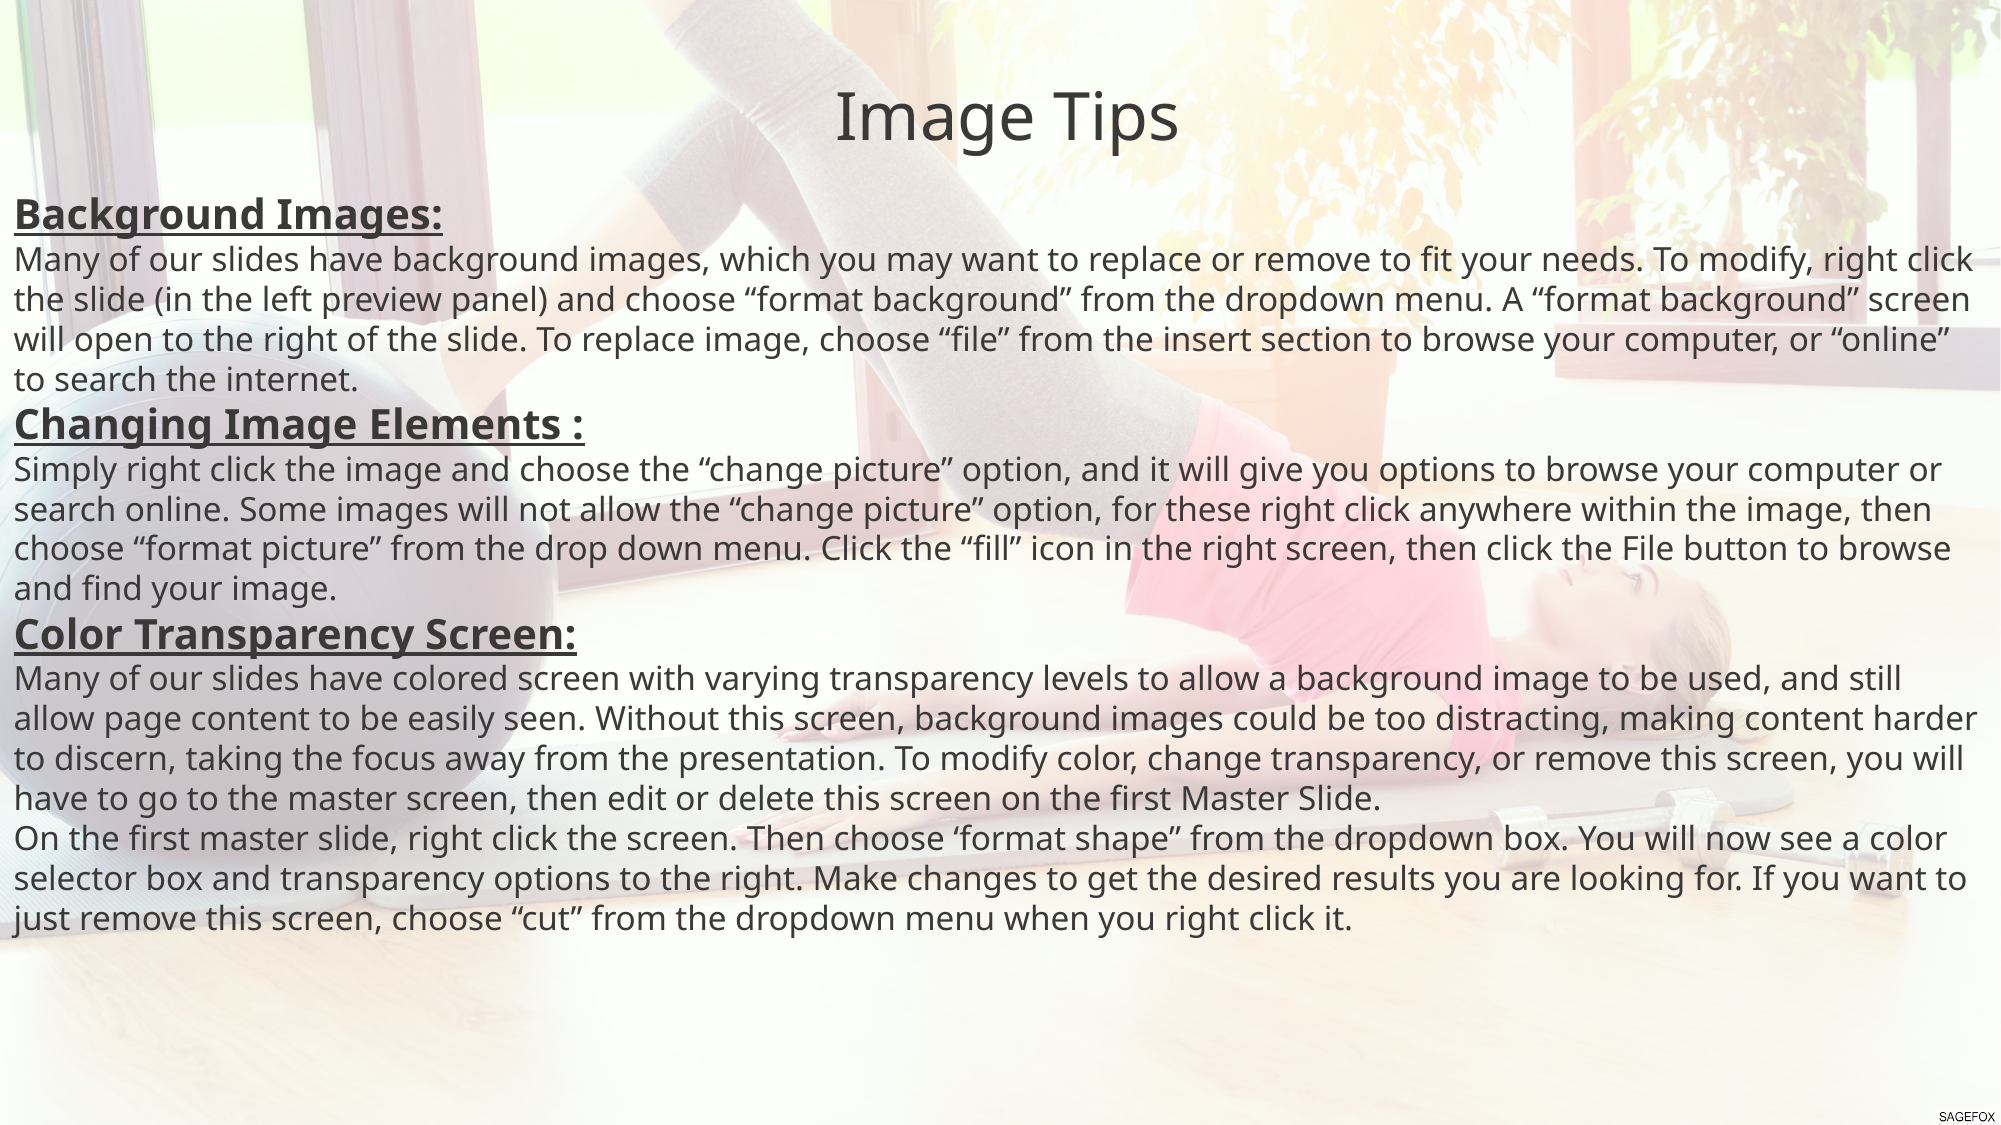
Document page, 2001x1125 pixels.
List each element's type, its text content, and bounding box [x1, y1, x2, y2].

title Image Tips [597, 59, 1420, 177]
text_box Background Images: Many of our slides have background images, which you may want to replace or remove to fit your needs. To modify, right click the slide (in the left preview panel) and choose “format background” from the dropdown menu. A “format background” screen will open to the right of the slide. To replace image, choose “file” from the insert section to browse your computer, or “online” to search the internet. Changing Image Elements : Simply right click the image and choose the “change picture” option, and it will give you options to browse your computer or search online. Some images will not allow the “change picture” option, for these right click anywhere within the image, then choose “format picture” from the drop down menu. Click the “fill” icon in the right screen, then click the File button to browse and find your image. Color Transparency Screen: Many of our slides have colored screen with varying transparency levels to allow a background image to be used, and still allow page content to be easily seen. Without this screen, background images could be too distracting, making content harder to discern, taking the focus away from the presentation. To modify color, change transparency, or remove this screen, you will have to go to the master screen, then edit or delete this screen on the first Master Slide. On the first master slide, right click the screen. Then choose ‘format shape” from the dropdown box. You will now see a color selector box and transparency options to the right. Make changes to get the desired results you are looking for. If you want to just remove this screen, choose “cut” from the dropdown menu when you right click it. [0, 0, 2000, 1125]
picture [1936, 1111, 1997, 1125]
